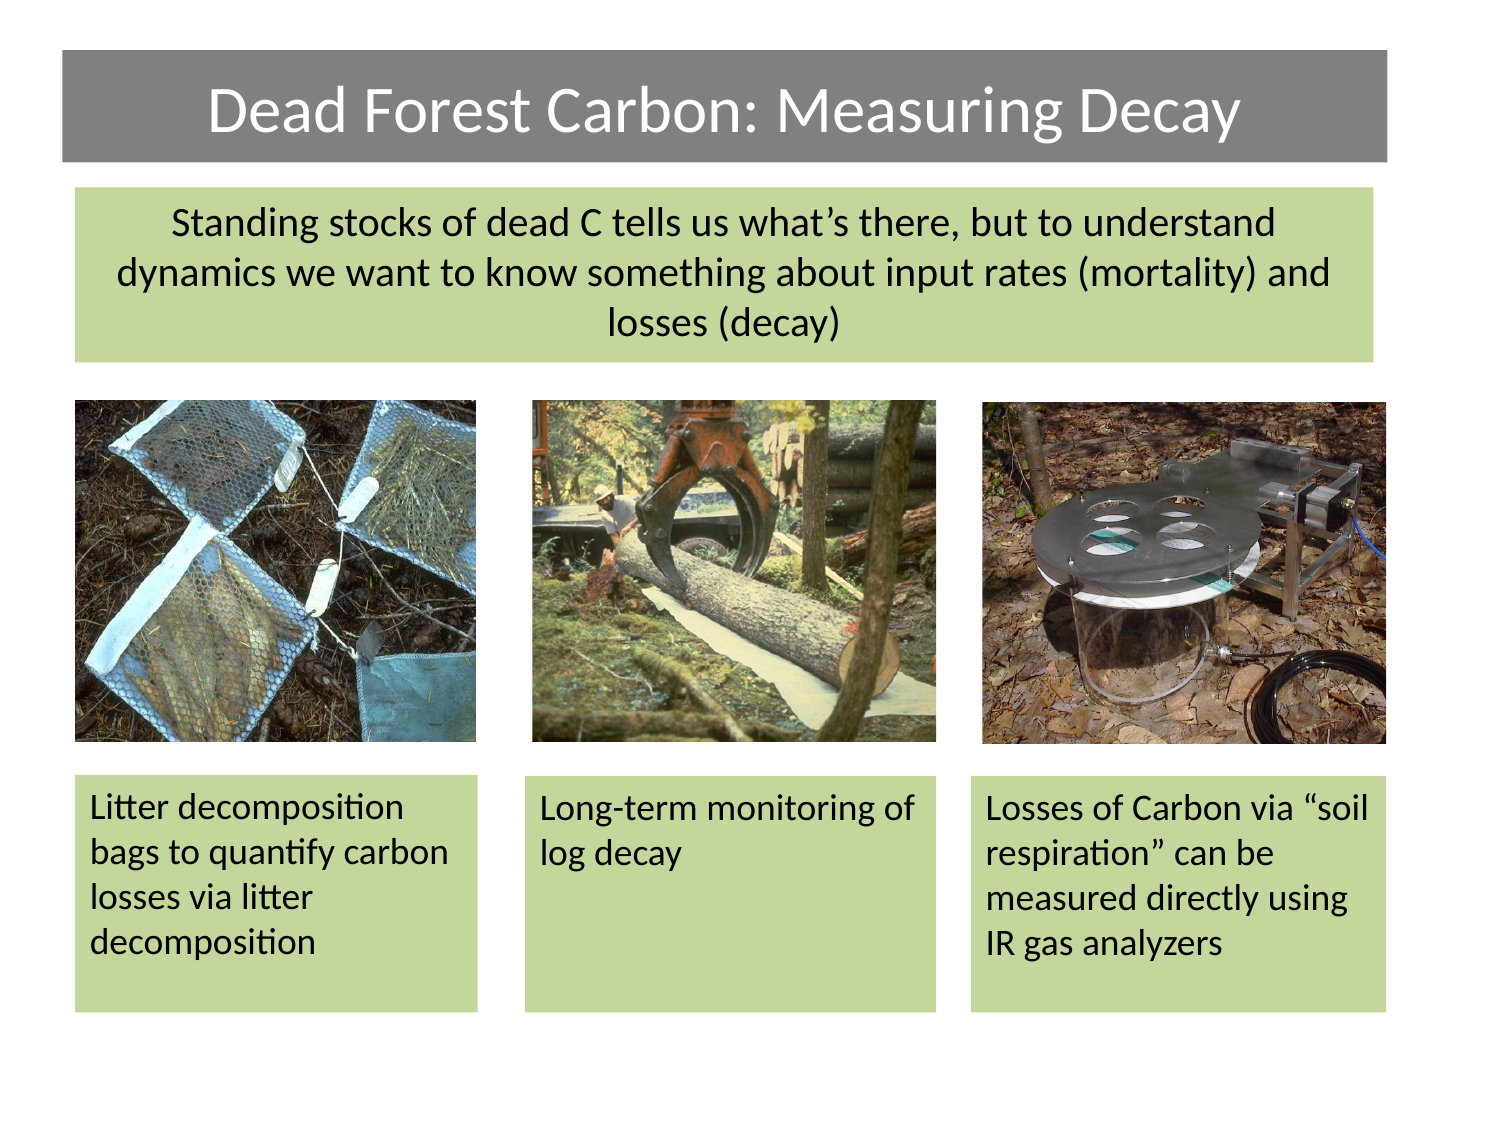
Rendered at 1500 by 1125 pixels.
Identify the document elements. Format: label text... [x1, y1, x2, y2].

text_box Litter decomposition bags to quantify carbon losses via litter decomposition [73, 773, 480, 1014]
text_box Standing stocks of dead C tells us what’s there, but to understand dynamics we want to know something about input rates (mortality) and losses (decay) [73, 185, 1375, 365]
text_box Long-term monitoring of log decay [523, 774, 938, 1015]
text_box Losses of Carbon via “soil respiration” can be measured directly using IR gas analyzers [969, 774, 1388, 1015]
text_box Dead Forest Carbon: Measuring Decay [60, 48, 1390, 165]
picture [981, 402, 1387, 744]
picture [74, 400, 477, 742]
picture [531, 400, 937, 742]
